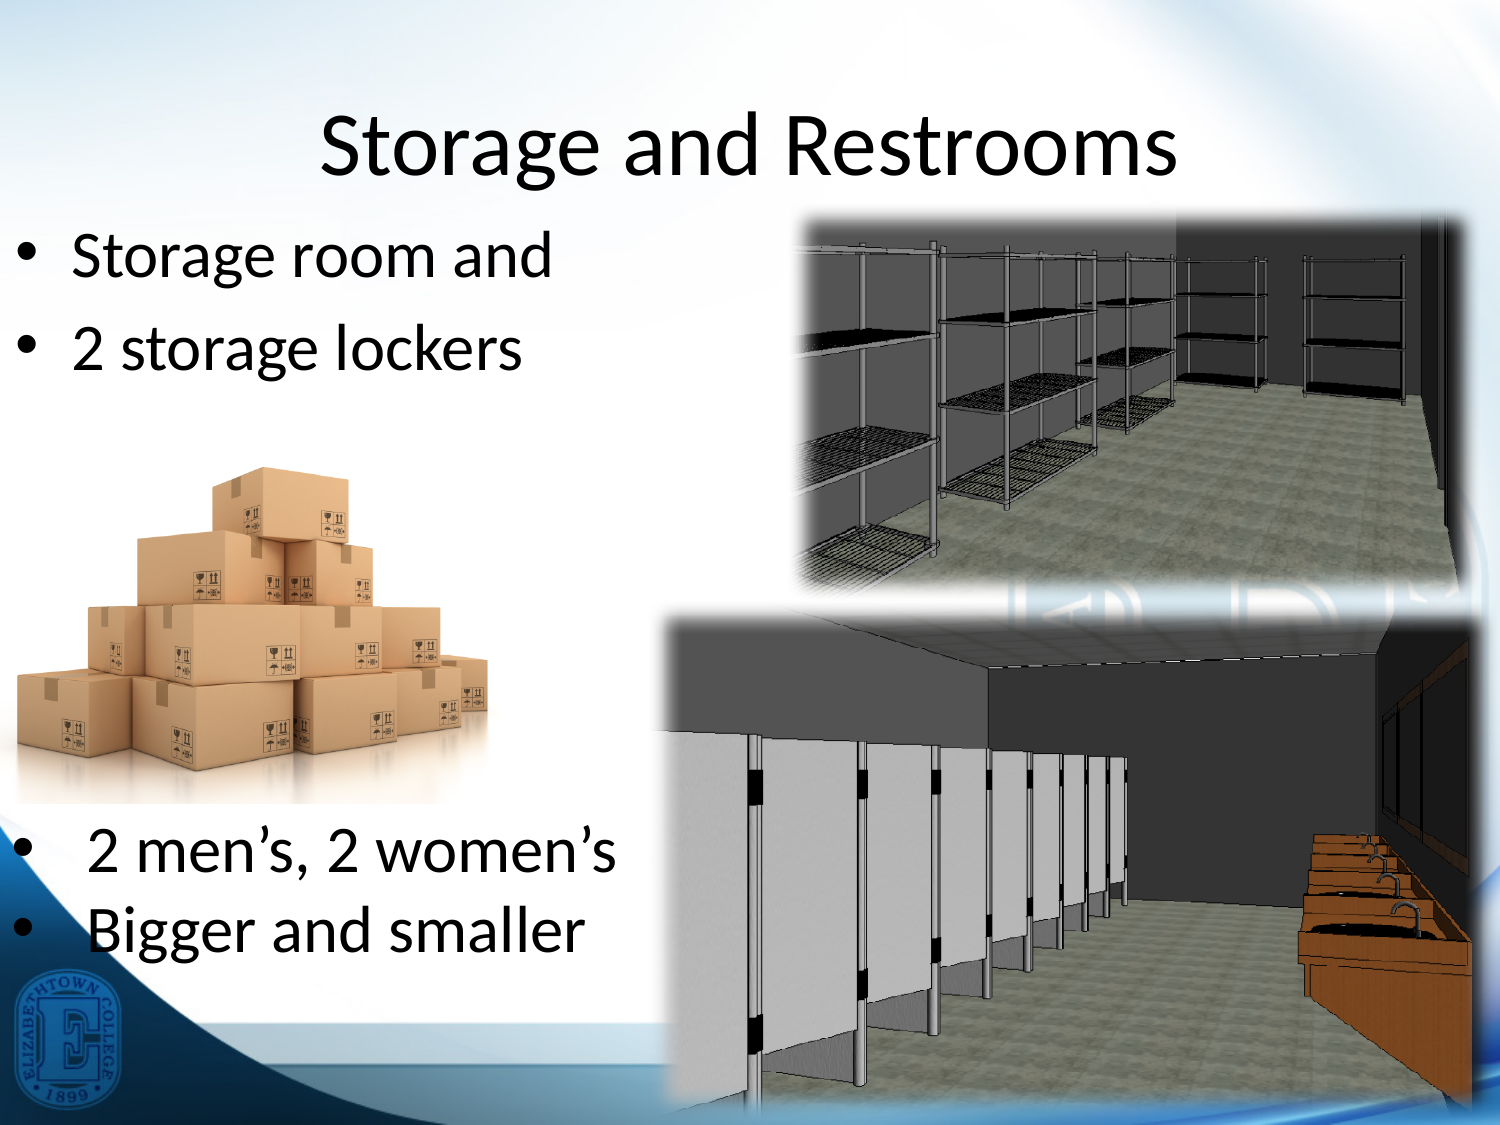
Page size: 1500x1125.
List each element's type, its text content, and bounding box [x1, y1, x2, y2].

picture [0, 428, 500, 805]
text_box 2 men’s, 2 women’s Bigger and smaller [0, 798, 643, 1019]
list Storage room and 2 storage lockers [0, 202, 786, 798]
picture [0, 0, 1500, 1125]
title Storage and Restrooms [75, 45, 1425, 202]
